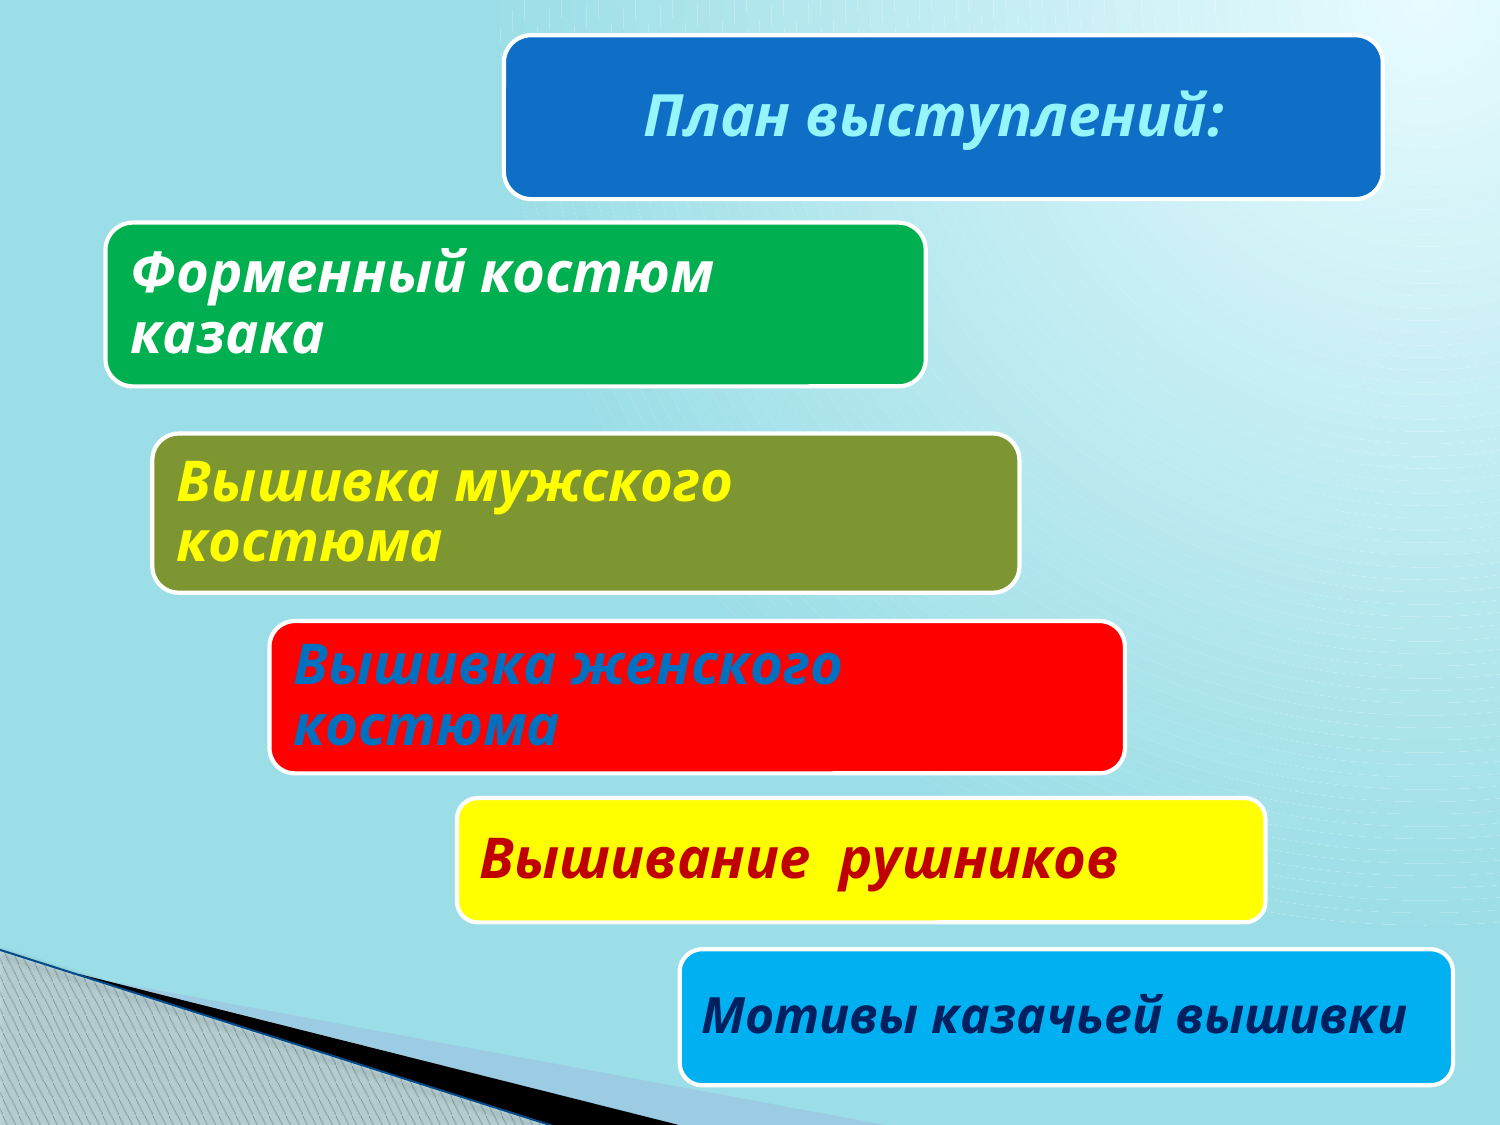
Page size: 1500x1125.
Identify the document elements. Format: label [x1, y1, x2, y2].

text_box [456, 796, 1266, 927]
text_box [152, 433, 1020, 593]
text_box [679, 948, 1454, 1091]
text_box [269, 620, 1126, 774]
text_box [105, 222, 927, 446]
text_box [503, 34, 1384, 200]
